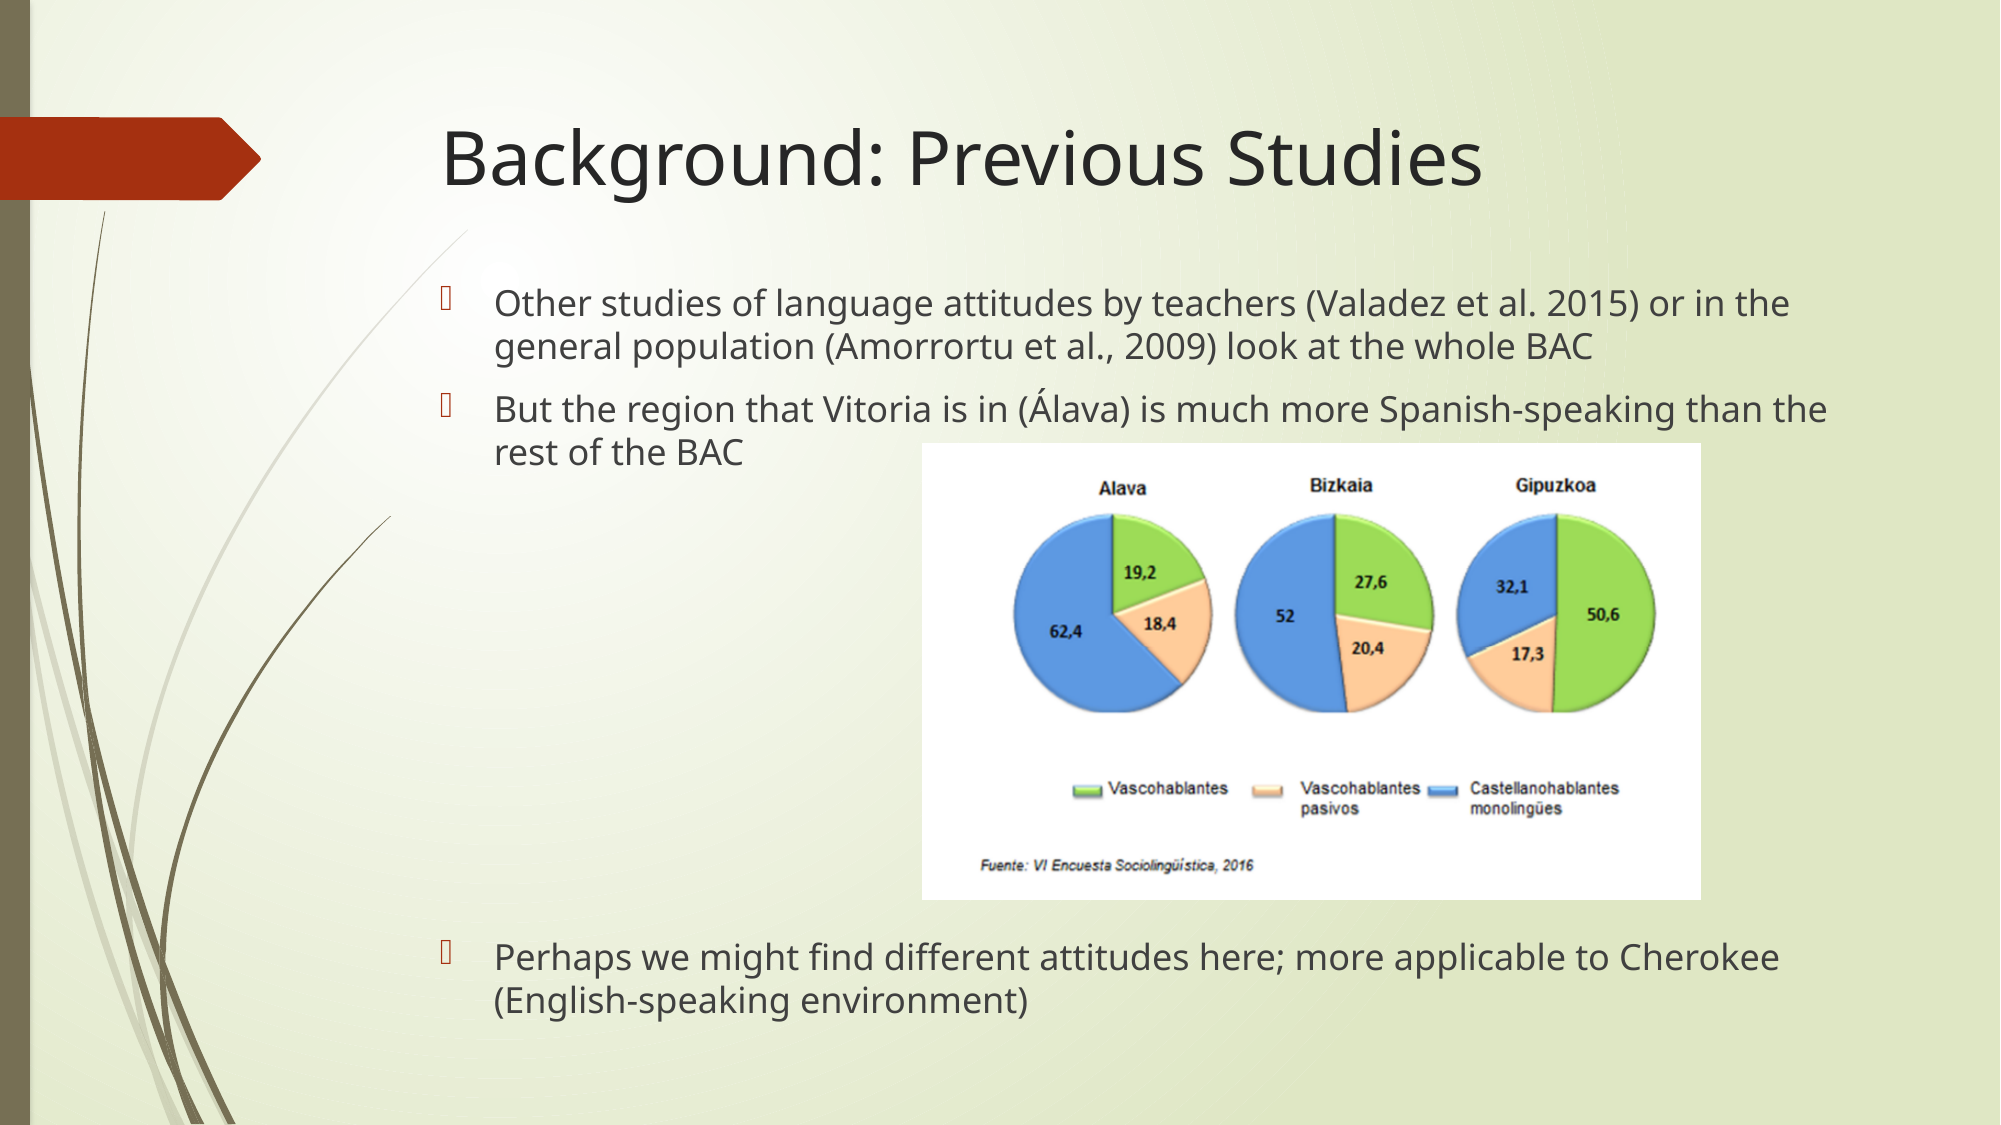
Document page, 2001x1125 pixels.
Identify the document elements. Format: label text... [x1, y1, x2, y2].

title Background: Previous Studies [425, 102, 1888, 273]
picture [922, 442, 1702, 900]
list Other studies of language attitudes by teachers (Valadez et al. 2015) or in the general population (Amorrortu et al., 2009) look at the whole BAC But the region that Vitoria is in (Álava) is much more Spanish-speaking than the rest of the BAC Perhaps we might find different attitudes here; more applicable to Cherokee (English-speaking environment) [424, 273, 1888, 1030]
